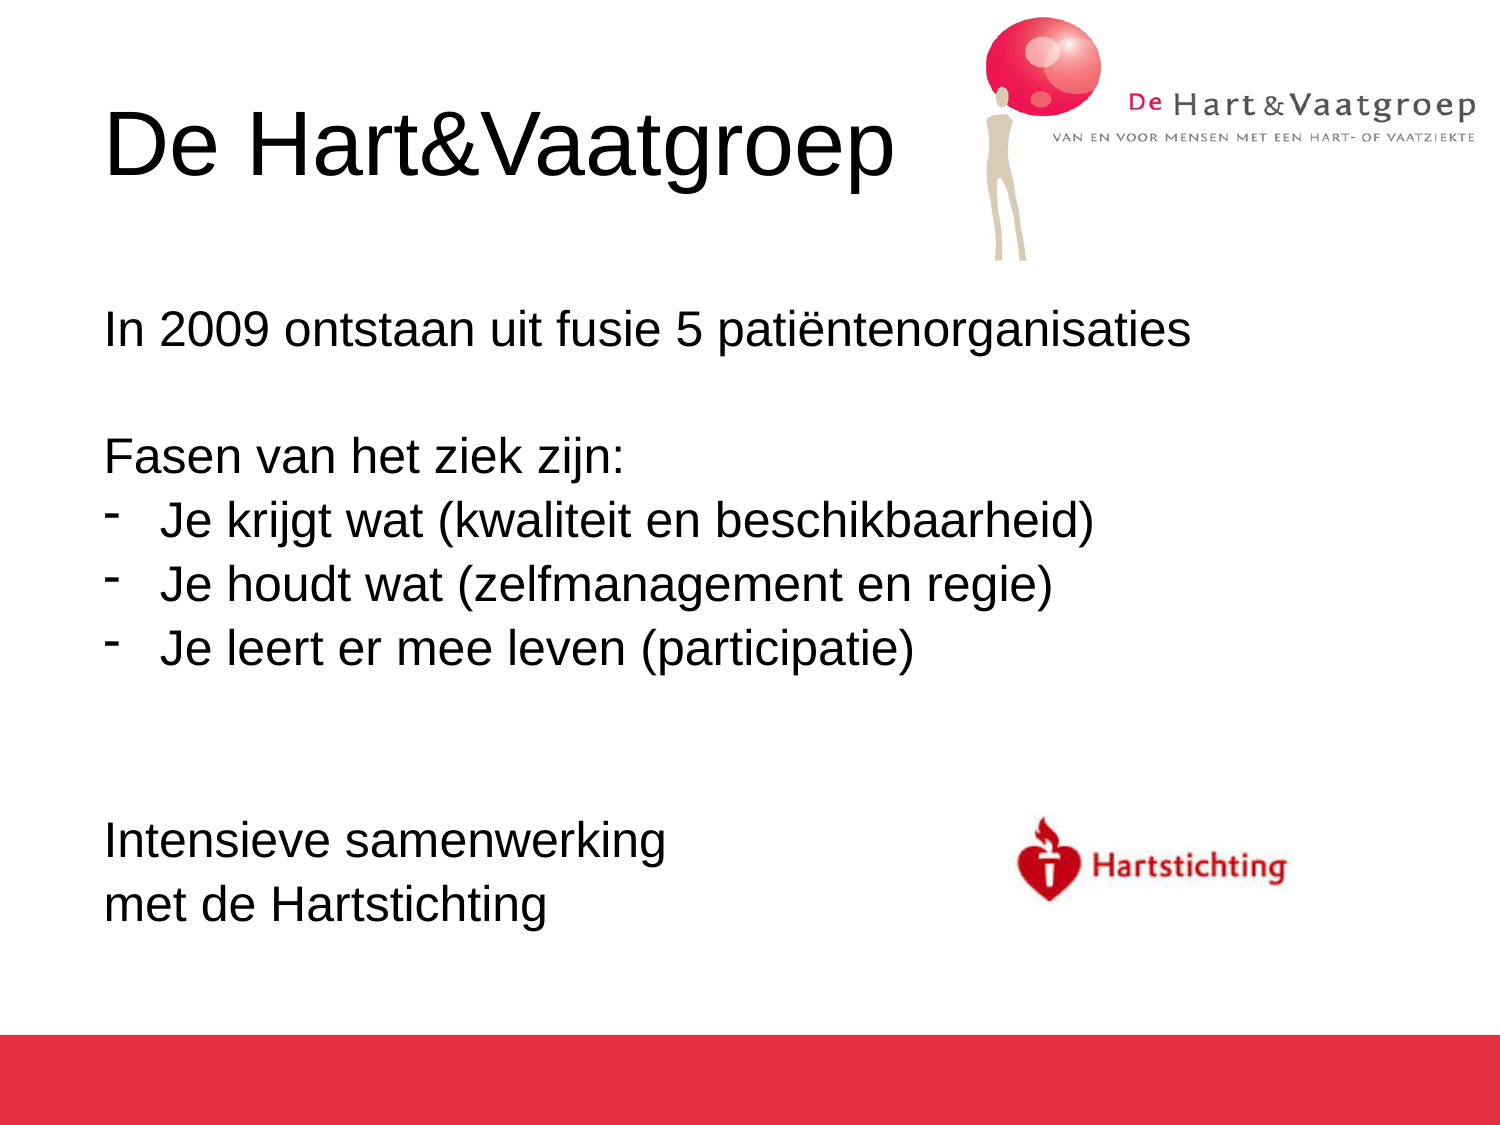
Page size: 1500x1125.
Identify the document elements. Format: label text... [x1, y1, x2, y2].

title De Hart&Vaatgroep [88, 45, 908, 233]
list In 2009 ontstaan uit fusie 5 patiëntenorganisaties Fasen van het ziek zijn: Je krijgt wat (kwaliteit en beschikbaarheid) Je houdt wat (zelfmanagement en regie) Je leert er mee leven (participatie) Intensieve samenwerking met de Hartstichting [88, 295, 1439, 740]
picture [913, 1, 1500, 298]
picture [1009, 725, 1295, 1014]
